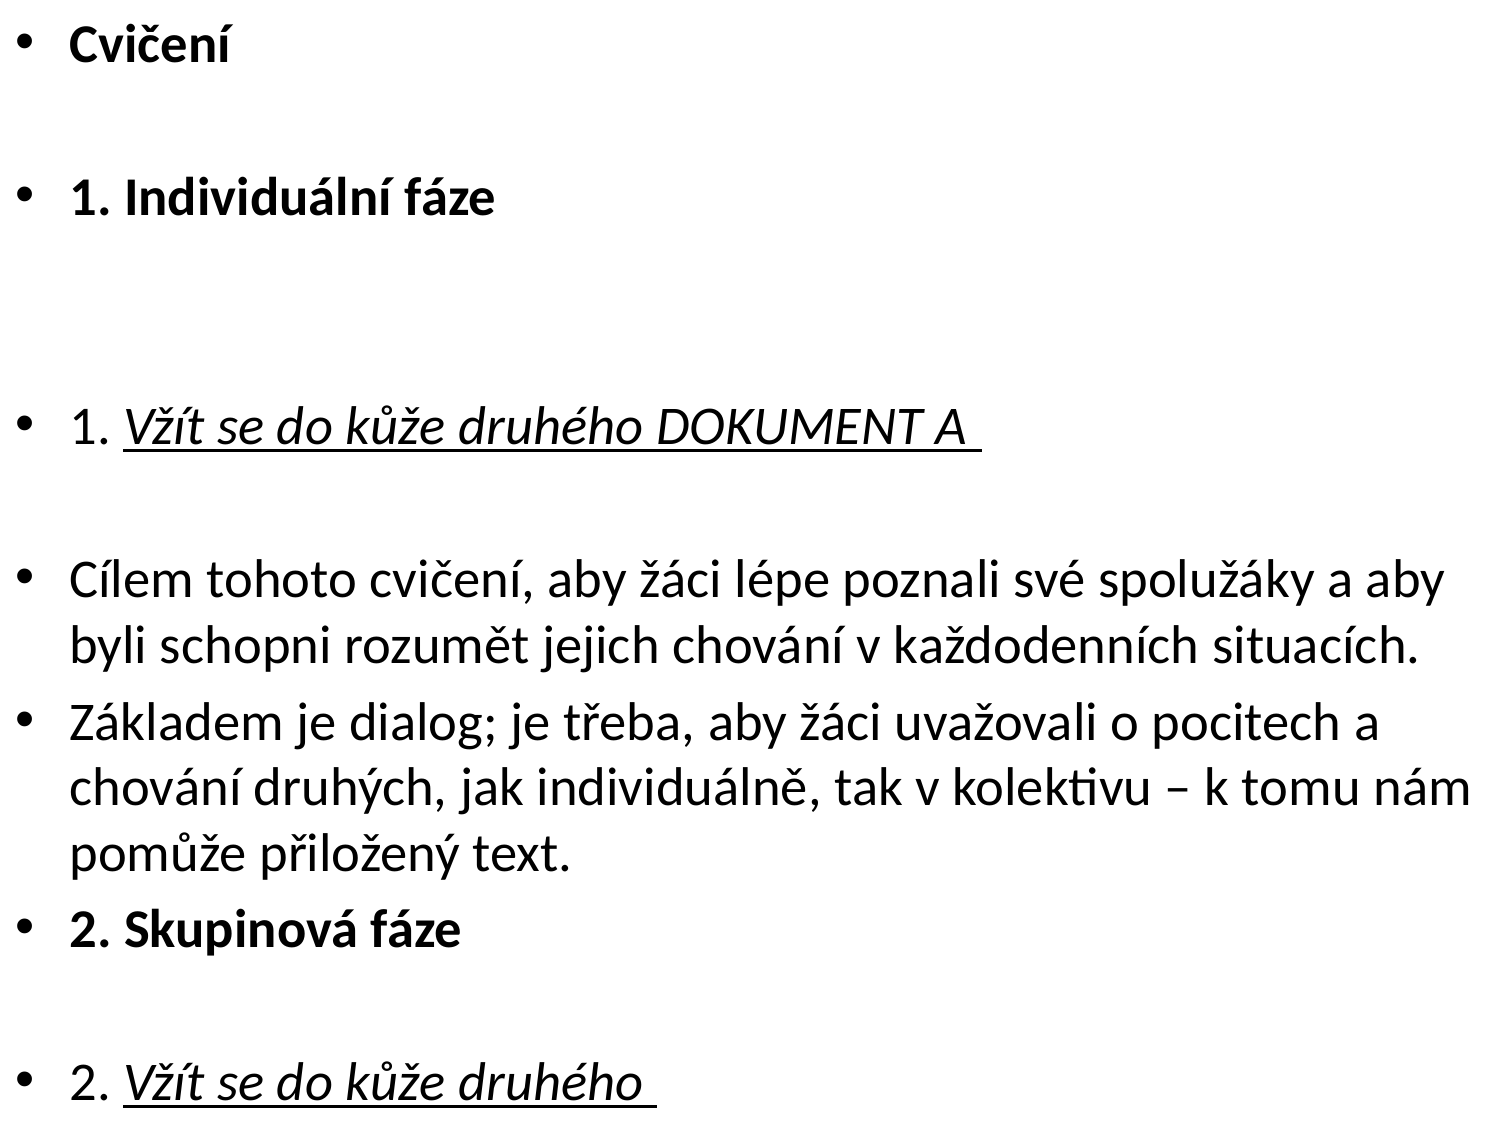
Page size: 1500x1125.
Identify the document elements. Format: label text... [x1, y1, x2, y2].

list Cvičení 1. Individuální fáze 1. Vžít se do kůže druhého DOKUMENT A Cílem tohoto cvičení, aby žáci lépe poznali své spolužáky a aby byli schopni rozumět jejich chování v každodenních situacích. Základem je dialog; je třeba, aby žáci uvažovali o pocitech a chování druhých, jak individuálně, tak v kolektivu – k tomu nám pomůže přiložený text. 2. Skupinová fáze 2. Vžít se do kůže druhého [0, 0, 1500, 1125]
